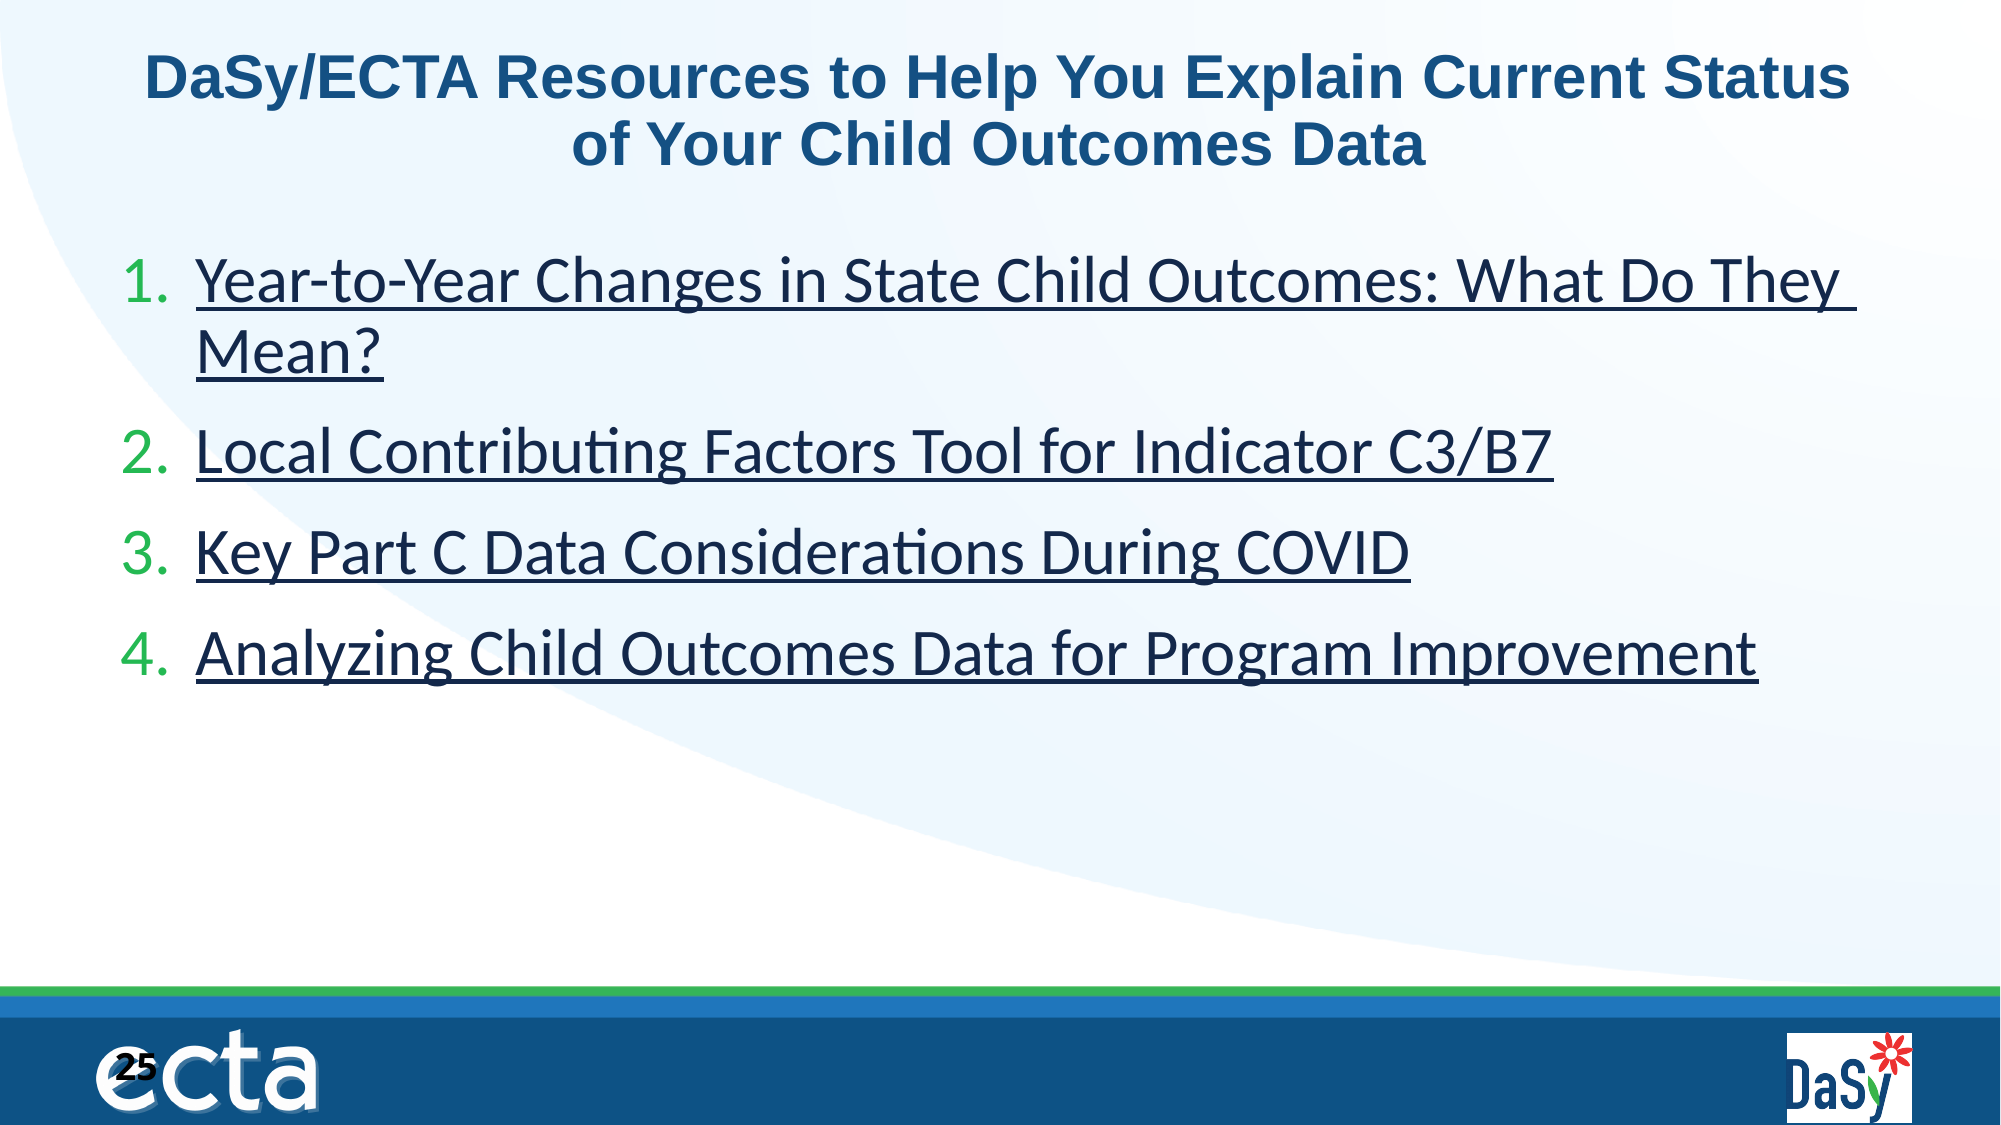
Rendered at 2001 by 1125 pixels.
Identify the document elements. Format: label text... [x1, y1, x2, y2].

slide_number 25 [99, 1038, 567, 1098]
title DaSy/ECTA Resources to Help You Explain Current Status of Your Child Outcomes Data [96, 37, 1902, 188]
list Year-to-Year Changes in State Child Outcomes: What Do They Mean? Local Contributing Factors Tool for Indicator C3/B7 Key Part C Data Considerations During COVID Analyzing Child Outcomes Data for Program Improvement [96, 224, 1902, 897]
picture [0, 0, 2001, 1125]
